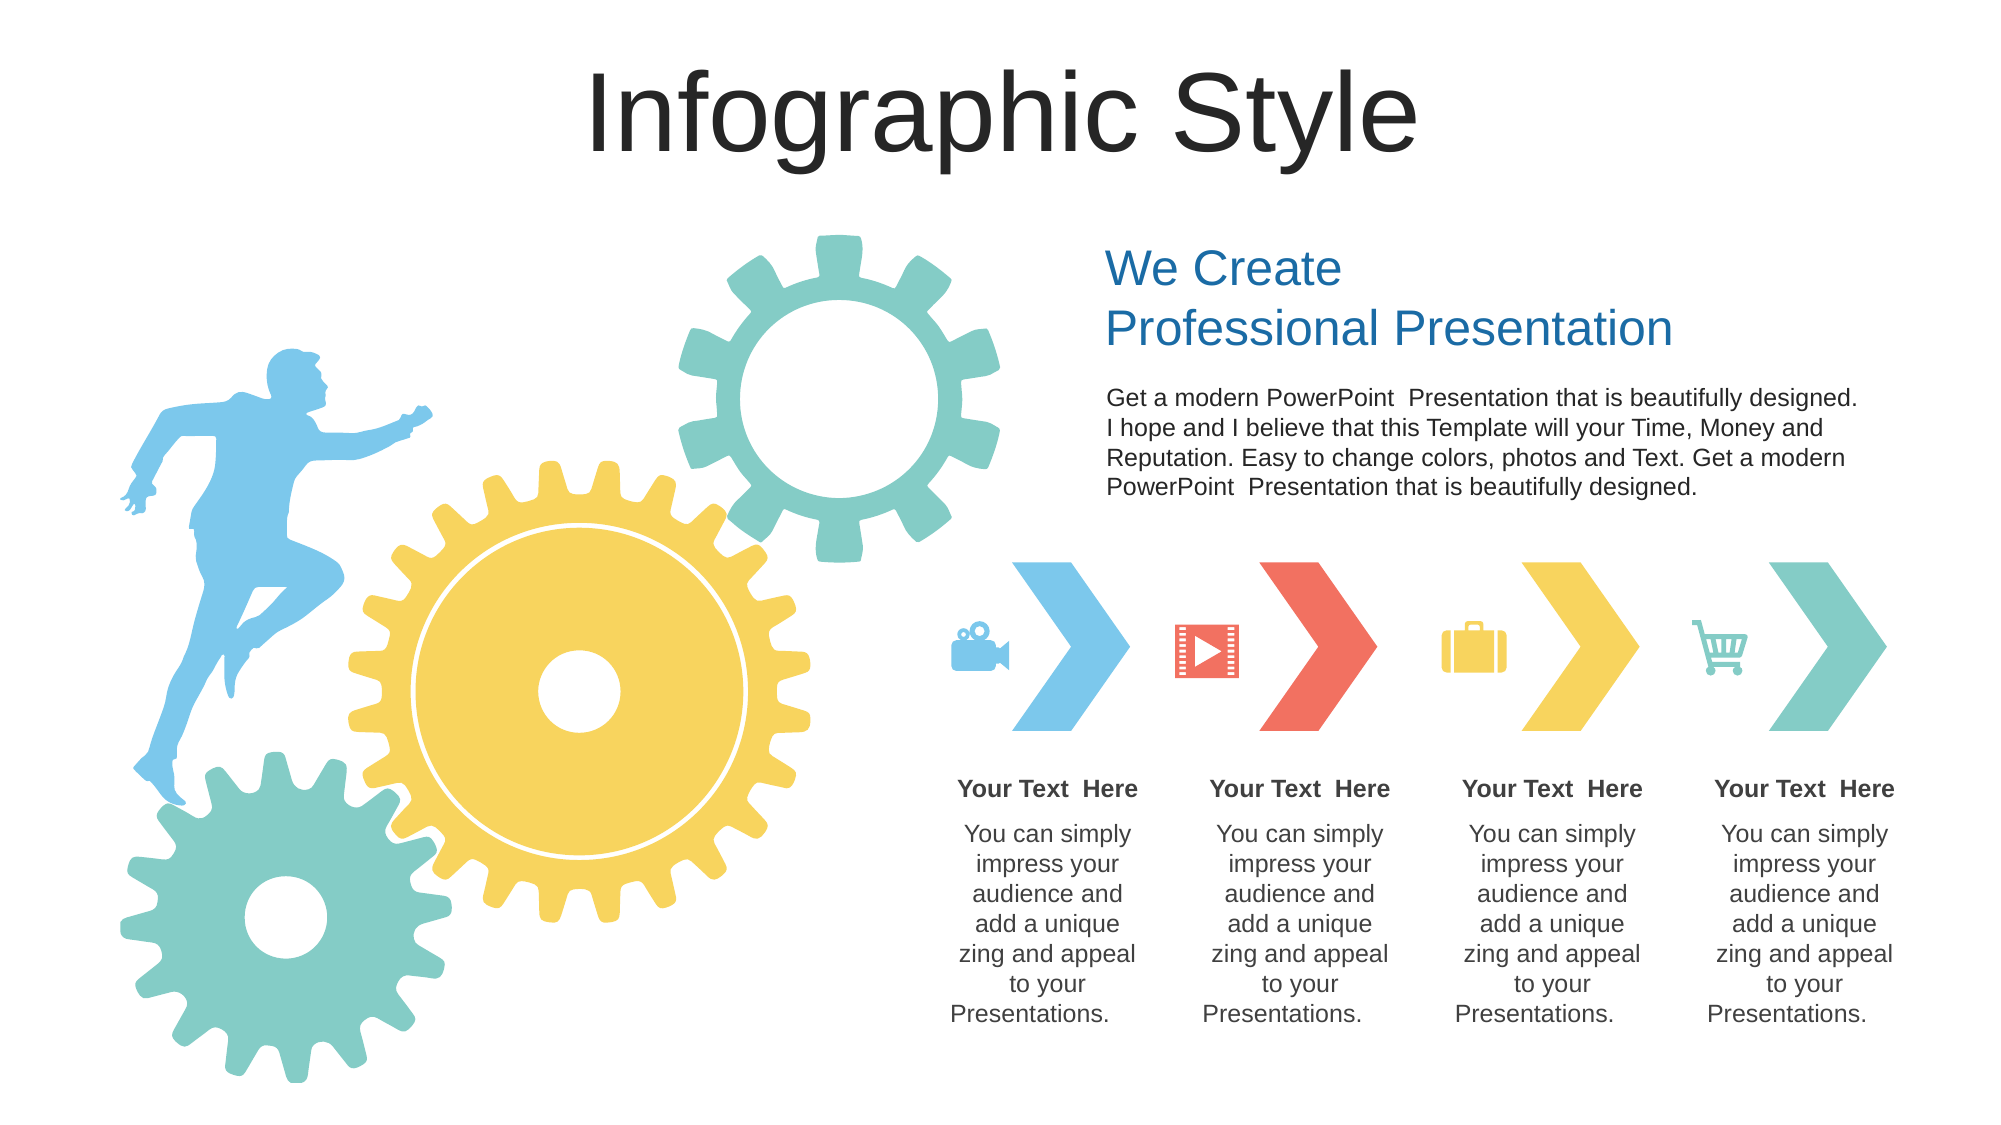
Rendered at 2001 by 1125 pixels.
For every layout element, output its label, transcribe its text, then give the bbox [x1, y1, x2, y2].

text_box [1174, 624, 1240, 679]
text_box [1187, 764, 1413, 1038]
text_box [1440, 629, 1452, 674]
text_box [120, 234, 1001, 1083]
text_box Get a modern PowerPoint Presentation that is beautifully designed. I hope and I believe that this Template will your Time, Money and Reputation. Easy to change colors, photos and Text. Get a modern PowerPoint Presentation that is beautifully designed. [1091, 373, 1880, 509]
text_box We Create Professional Presentation [1096, 234, 1880, 356]
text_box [935, 764, 1161, 1038]
text_box [1519, 561, 1641, 733]
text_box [1439, 764, 1666, 1038]
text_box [1692, 764, 1918, 1038]
text_box [1766, 561, 1889, 733]
text_box [1010, 561, 1132, 733]
text_box [1257, 561, 1379, 733]
text_box [1453, 620, 1508, 674]
list Infographic Style [53, 55, 1952, 175]
text_box [1001, 638, 1011, 673]
text_box [1691, 618, 1749, 677]
